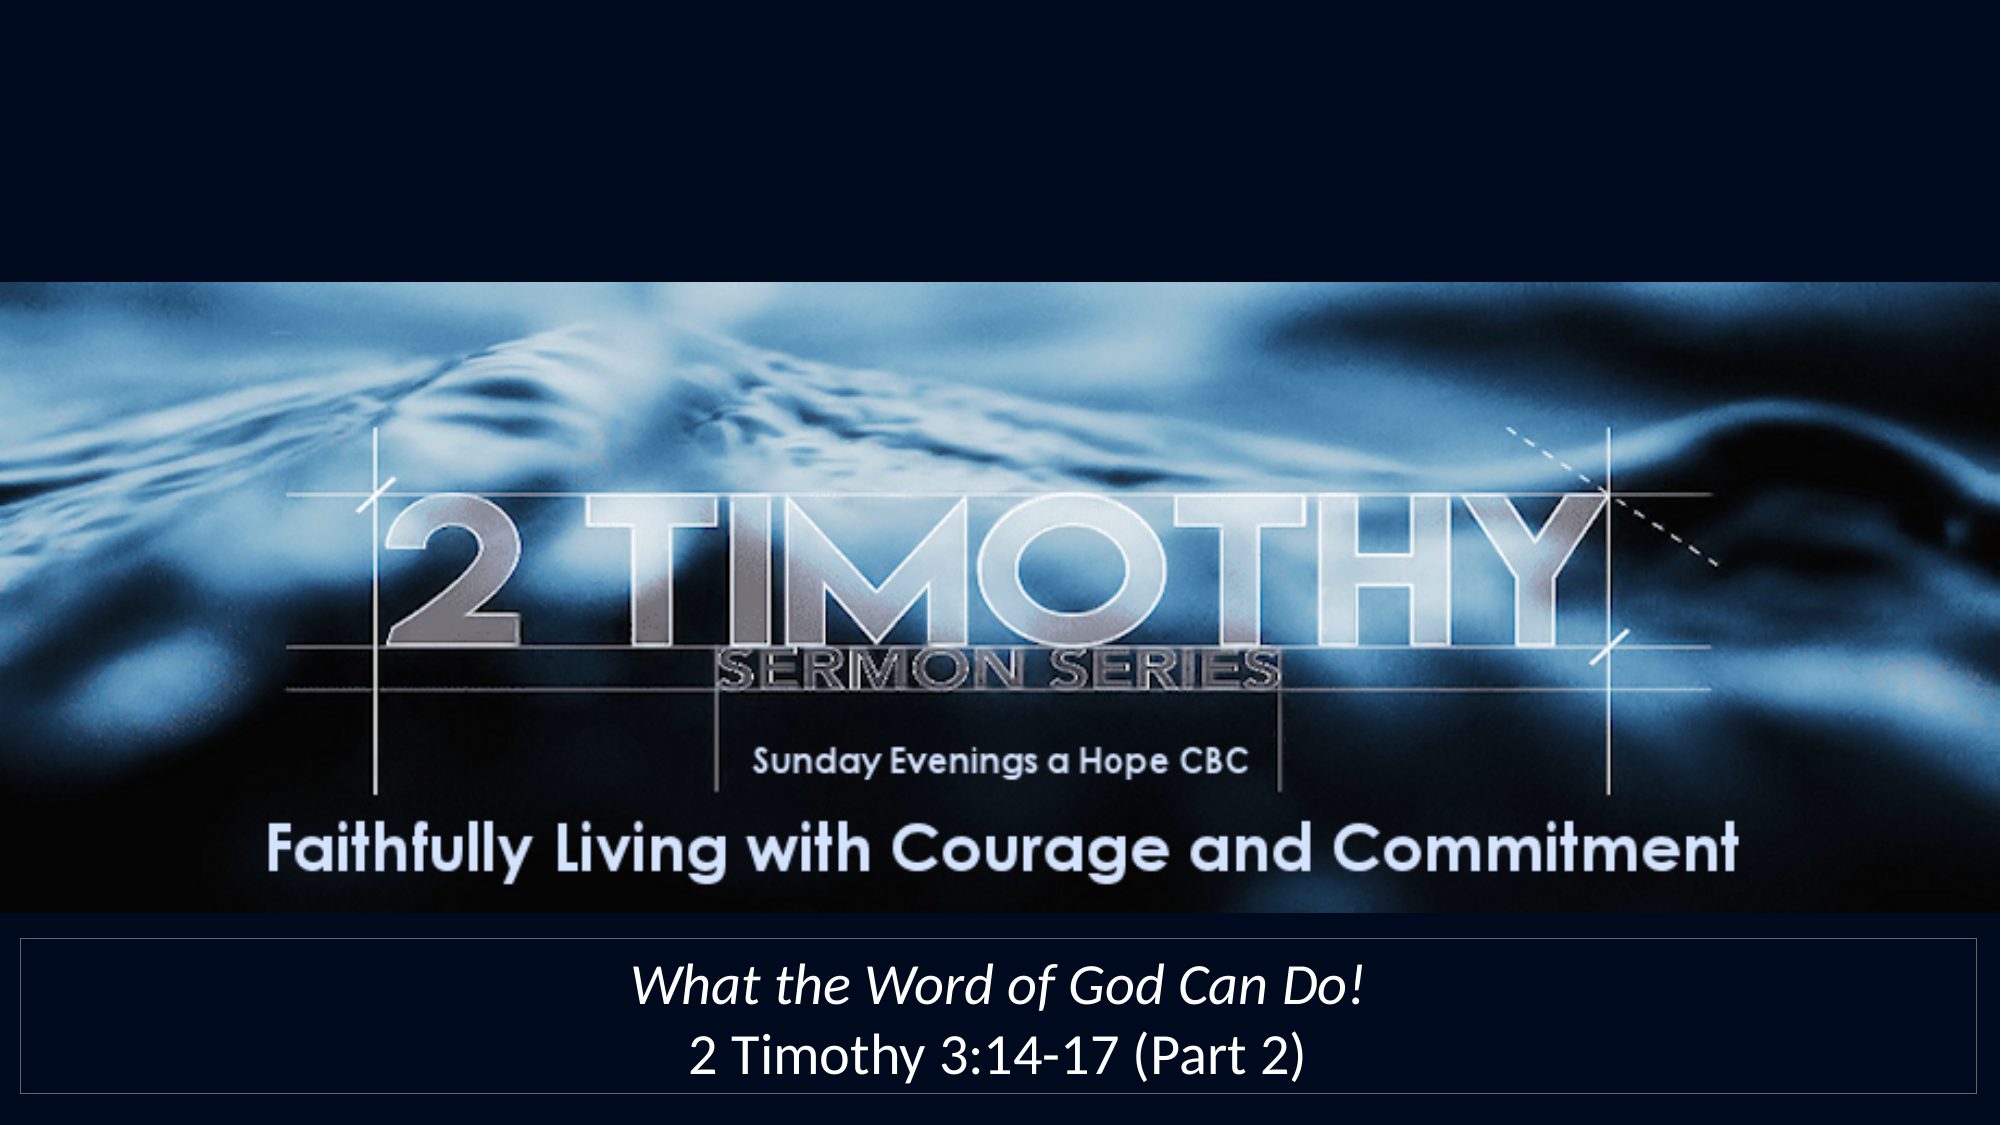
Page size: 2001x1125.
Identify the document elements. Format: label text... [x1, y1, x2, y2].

text_box What the Word of God Can Do! 2 Timothy 3:14-17 (Part 2) [20, 938, 1977, 1094]
picture [0, 282, 2000, 914]
